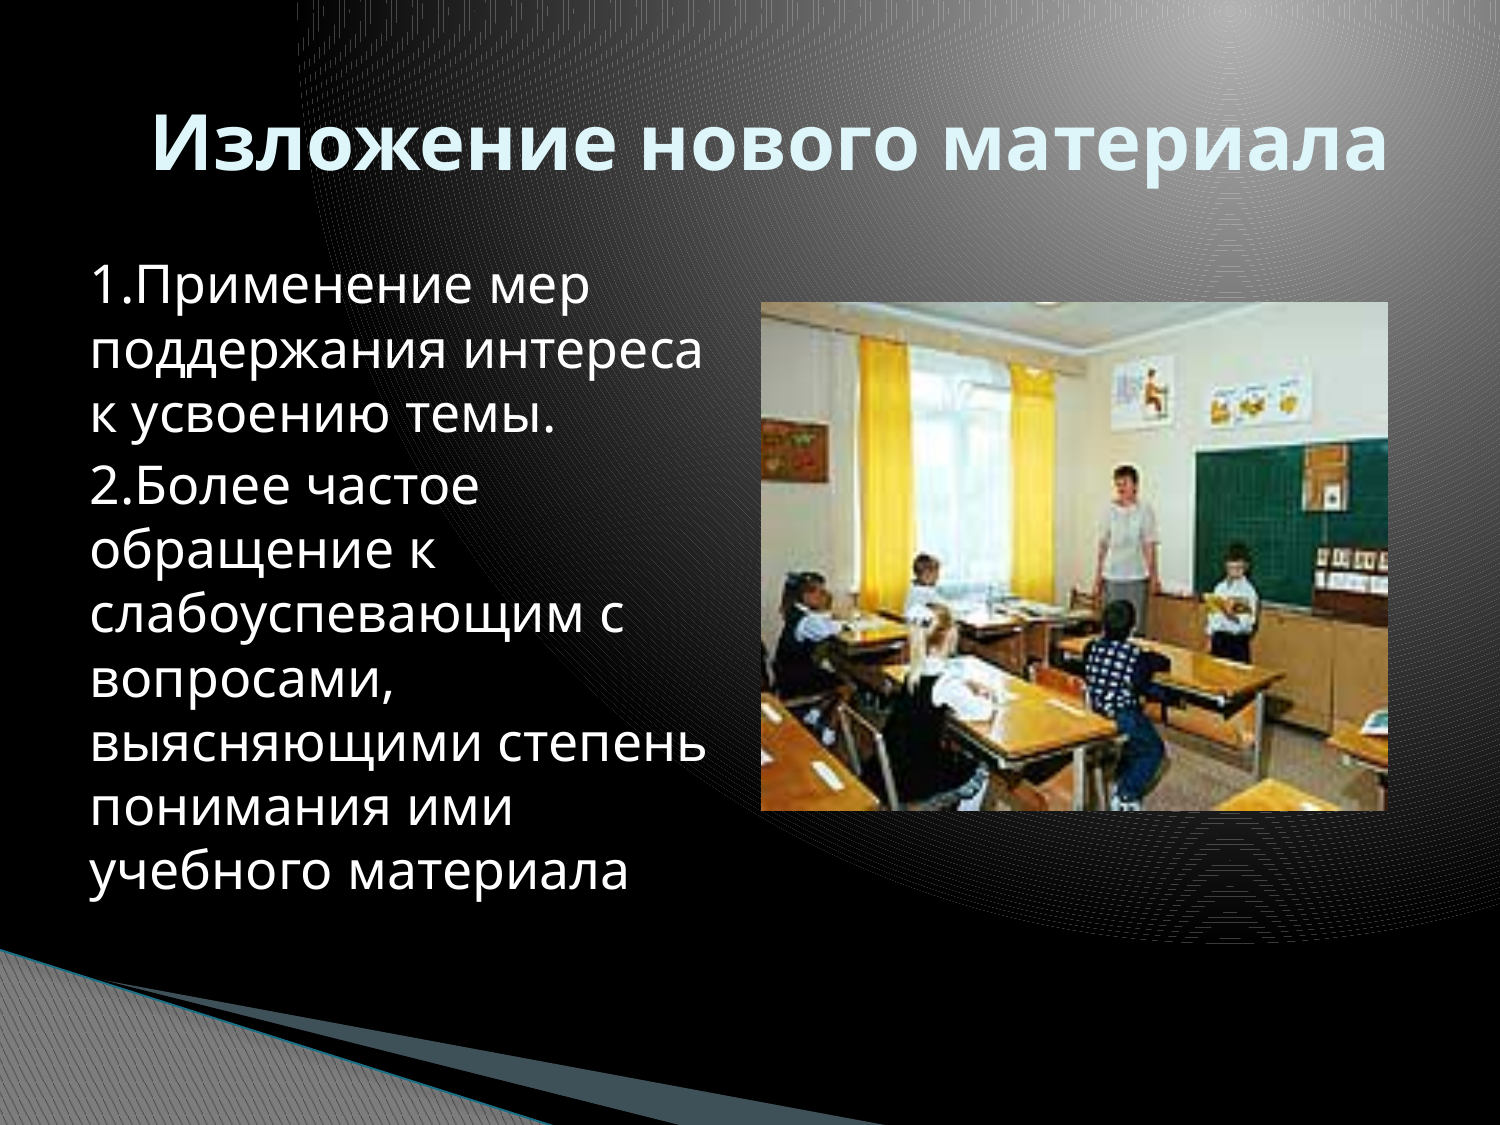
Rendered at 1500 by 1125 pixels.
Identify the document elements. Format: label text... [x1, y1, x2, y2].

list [761, 302, 1389, 811]
title Изложение нового материала [75, 45, 1425, 233]
list 1.Применение мер поддержания интереса к усвоению темы. 2.Более частое обращение к слабоуспевающим с вопросами, выясняющими степень понимания ими учебного материала [75, 243, 738, 986]
picture [0, 952, 543, 1125]
